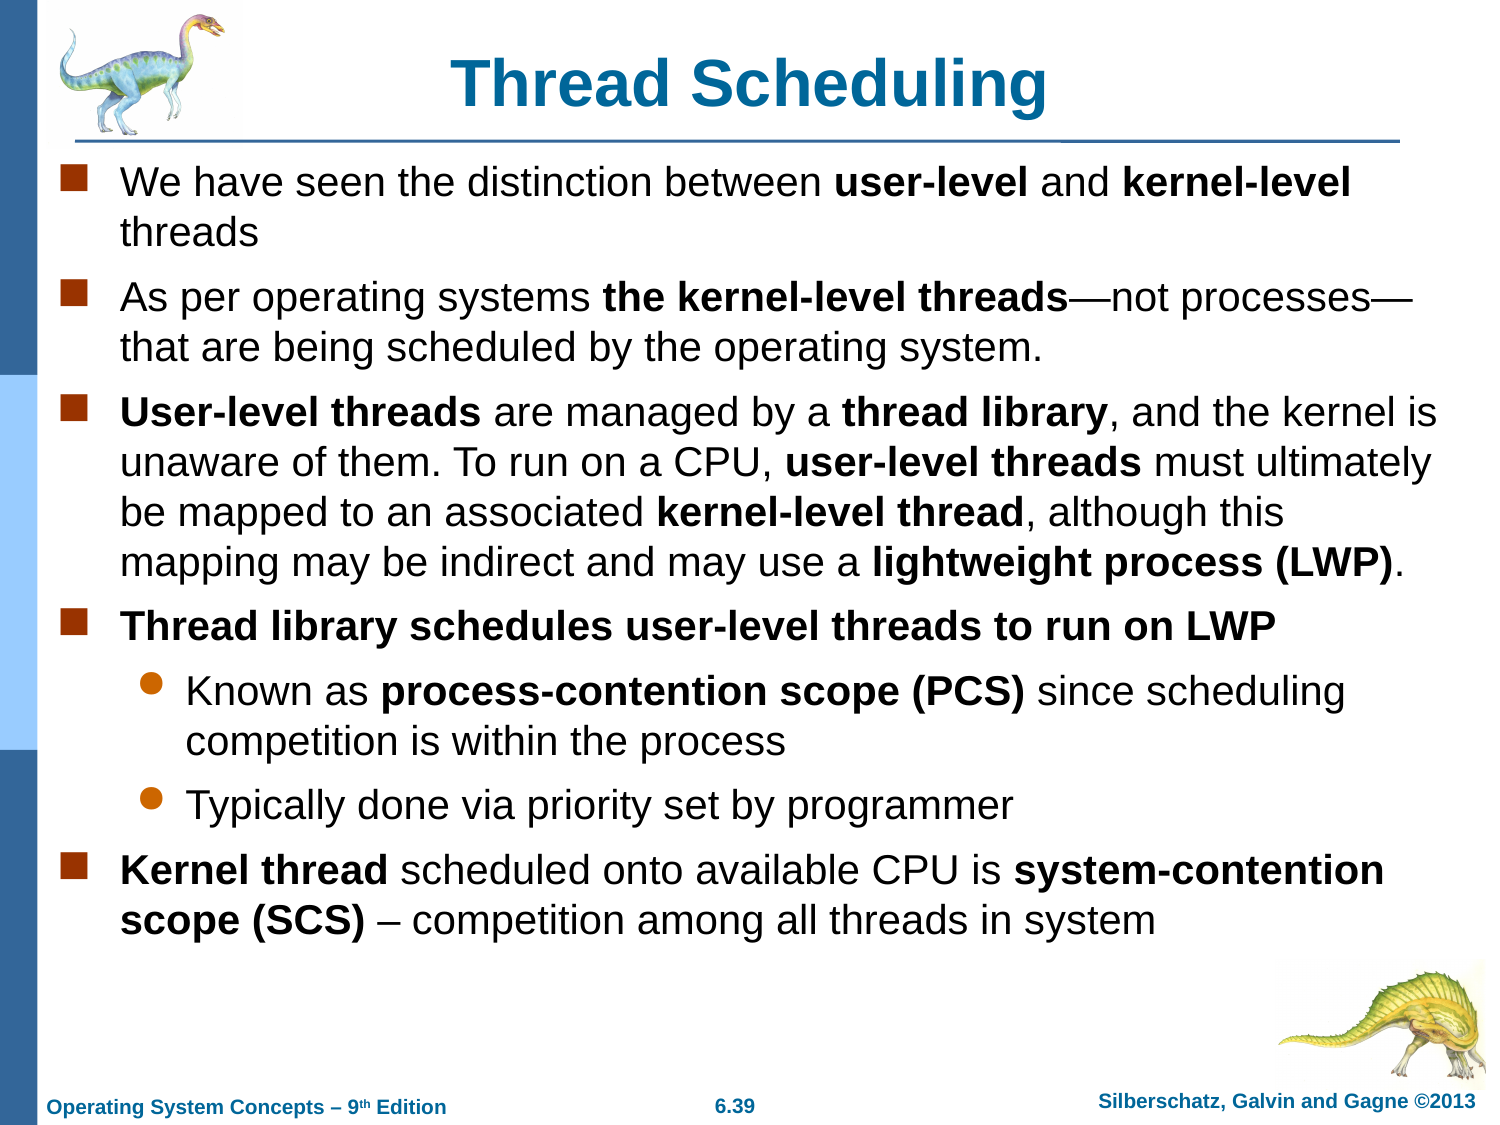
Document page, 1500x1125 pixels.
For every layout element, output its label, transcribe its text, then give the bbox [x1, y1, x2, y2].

title Thread Scheduling [74, 32, 1426, 128]
list We have seen the distinction between user-level and kernel-level threads As per operating systems the kernel-level threads—not processes—that are being scheduled by the operating system. User-level threads are managed by a thread library, and the kernel is unaware of them. To run on a CPU, user-level threads must ultimately be mapped to an associated kernel-level thread, although this mapping may be indirect and may use a lightweight process (LWP). Thread library schedules user-level threads to run on LWP Known as process-contention scope (PCS) since scheduling competition is within the process Typically done via priority set by programmer Kernel thread scheduled onto available CPU is system-contention scope (SCS) – competition among all threads in system [48, 147, 1471, 1023]
picture [46, 0, 243, 149]
picture [1275, 959, 1486, 1090]
